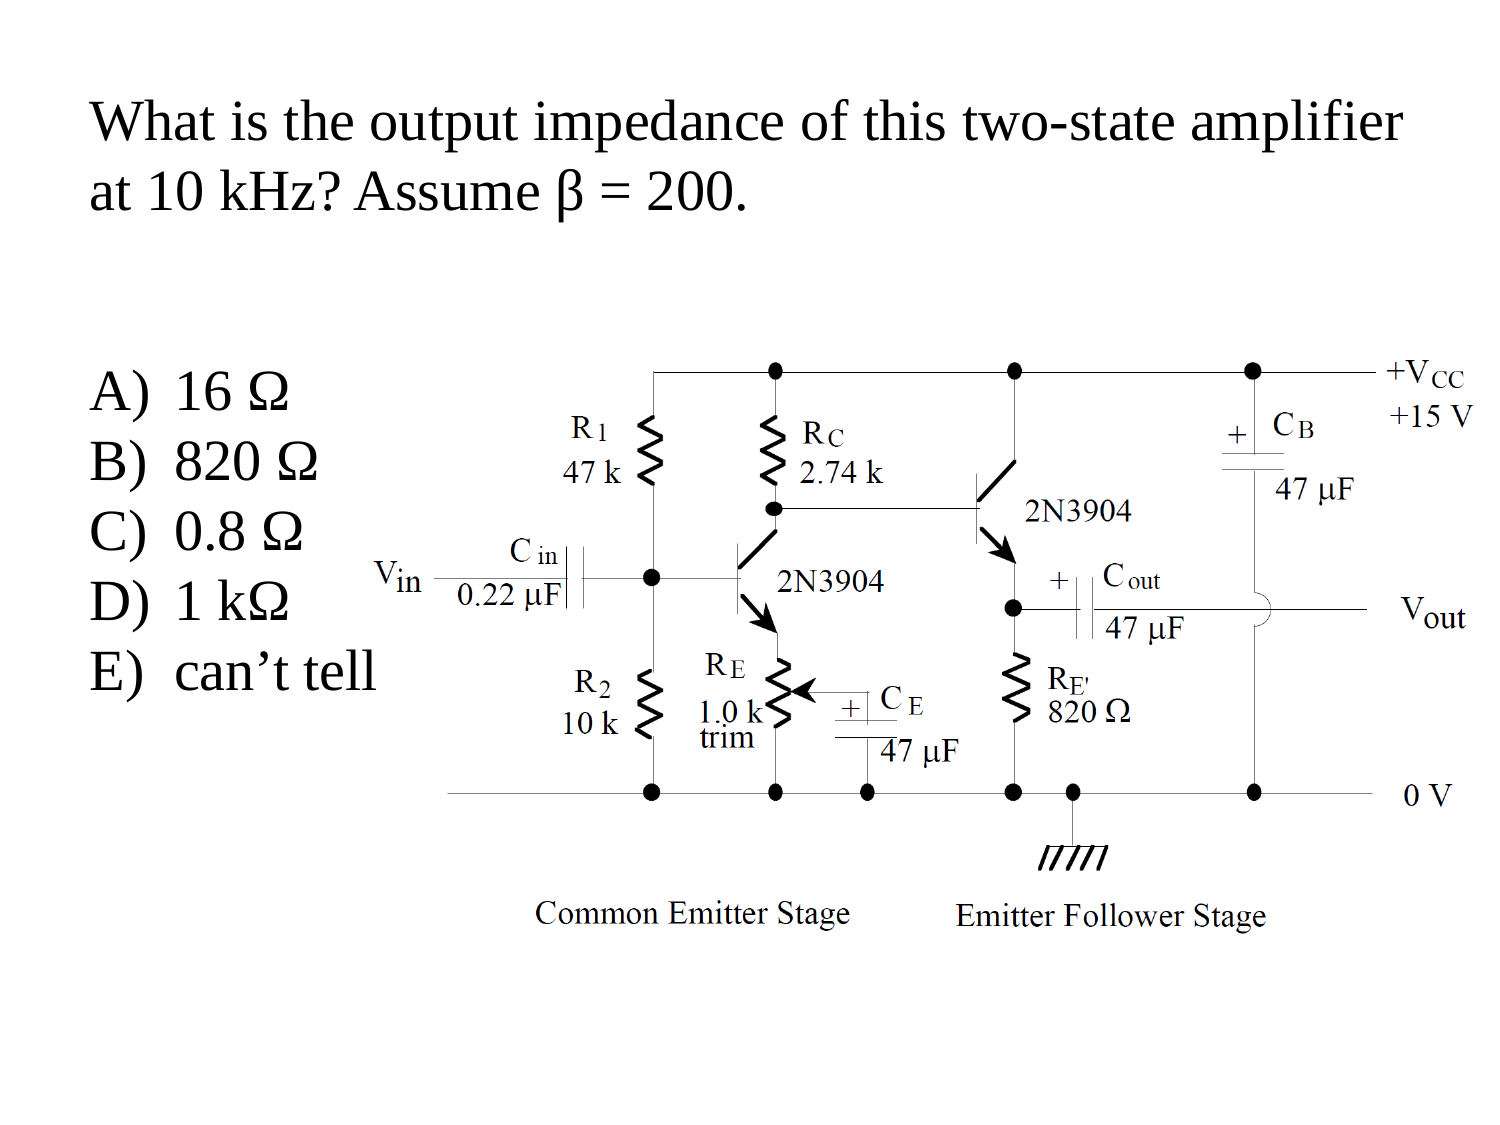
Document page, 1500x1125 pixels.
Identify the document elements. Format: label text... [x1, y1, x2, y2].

picture [347, 349, 1500, 938]
text_box What is the output impedance of this two-state amplifier at 10 kHz? Assume β = 200. [74, 74, 1425, 230]
text_box 16 Ω 820 Ω 0.8 Ω 1 kΩ can’t tell [75, 274, 488, 1054]
